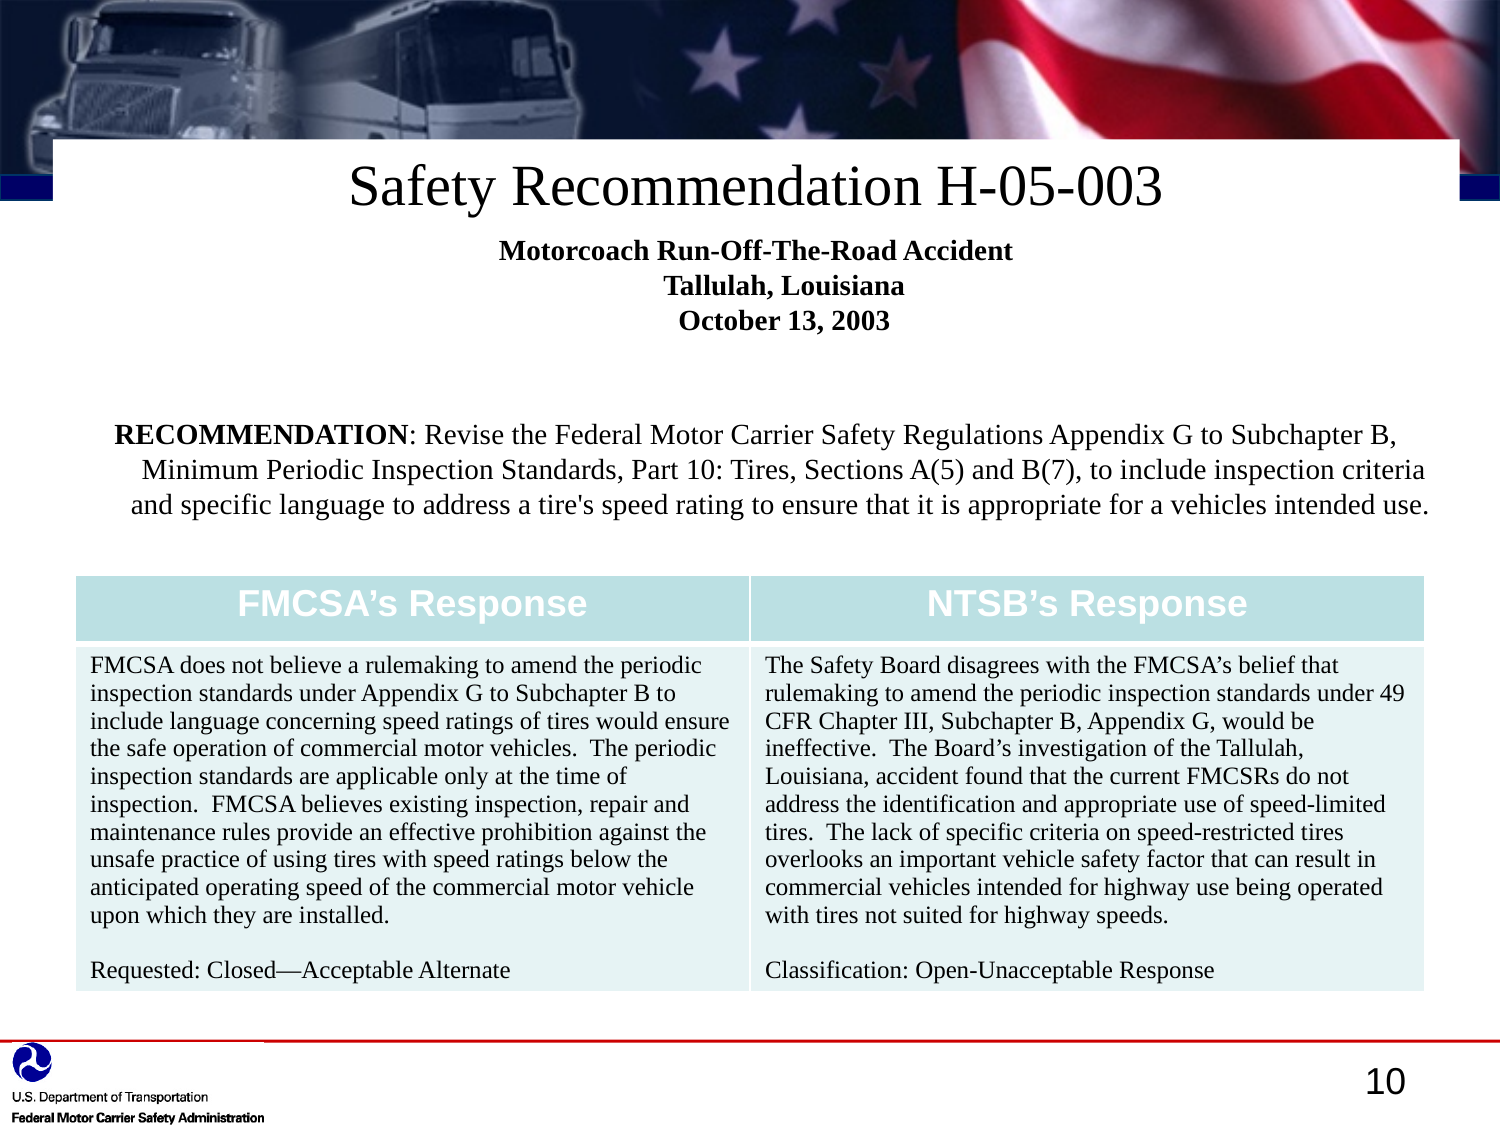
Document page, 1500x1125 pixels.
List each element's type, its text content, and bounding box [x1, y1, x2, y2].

table_cell FMCSA does not believe a rulemaking to amend the periodic inspection standards under Appendix G to Subchapter B to include language concerning speed ratings of tires would ensure the safe operation of commercial motor vehicles. The periodic inspection standards are applicable only at the time of inspection. FMCSA believes existing inspection, repair and maintenance rules provide an effective prohibition against the unsafe practice of using tires with speed ratings below the anticipated operating speed of the commercial motor vehicle upon which they are installed. Requested: Closed—Acceptable Alternate [76, 647, 749, 991]
table_header FMCSA’s Response [76, 576, 749, 641]
picture [0, 0, 1500, 174]
picture [12, 1042, 264, 1125]
table_header NTSB’s Response [751, 576, 1424, 641]
table_cell The Safety Board disagrees with the FMCSA’s belief that rulemaking to amend the periodic inspection standards under 49 CFR Chapter III, Subchapter B, Appendix G, would be ineffective. The Board’s investigation of the Tallulah, Louisiana, accident found that the current FMCSRs do not address the identification and appropriate use of speed-limited tires. The lack of specific criteria on speed-restricted tires overlooks an important vehicle safety factor that can result in commercial vehicles intended for highway use being operated with tires not suited for highway speeds. Classification: Open-Unacceptable Response [751, 647, 1424, 991]
list Safety Recommendation H-05-003 Motorcoach Run-Off-The-Road Accident Tallulah, Louisiana October 13, 2003 RECOMMENDATION: Revise the Federal Motor Carrier Safety Regulations Appendix G to Subchapter B, Minimum Periodic Inspection Standards, Part 10: Tires, Sections A(5) and B(7), to include inspection criteria and specific language to address a tire's speed rating to ensure that it is appropriate for a vehicles intended use. [52, 139, 1460, 1038]
